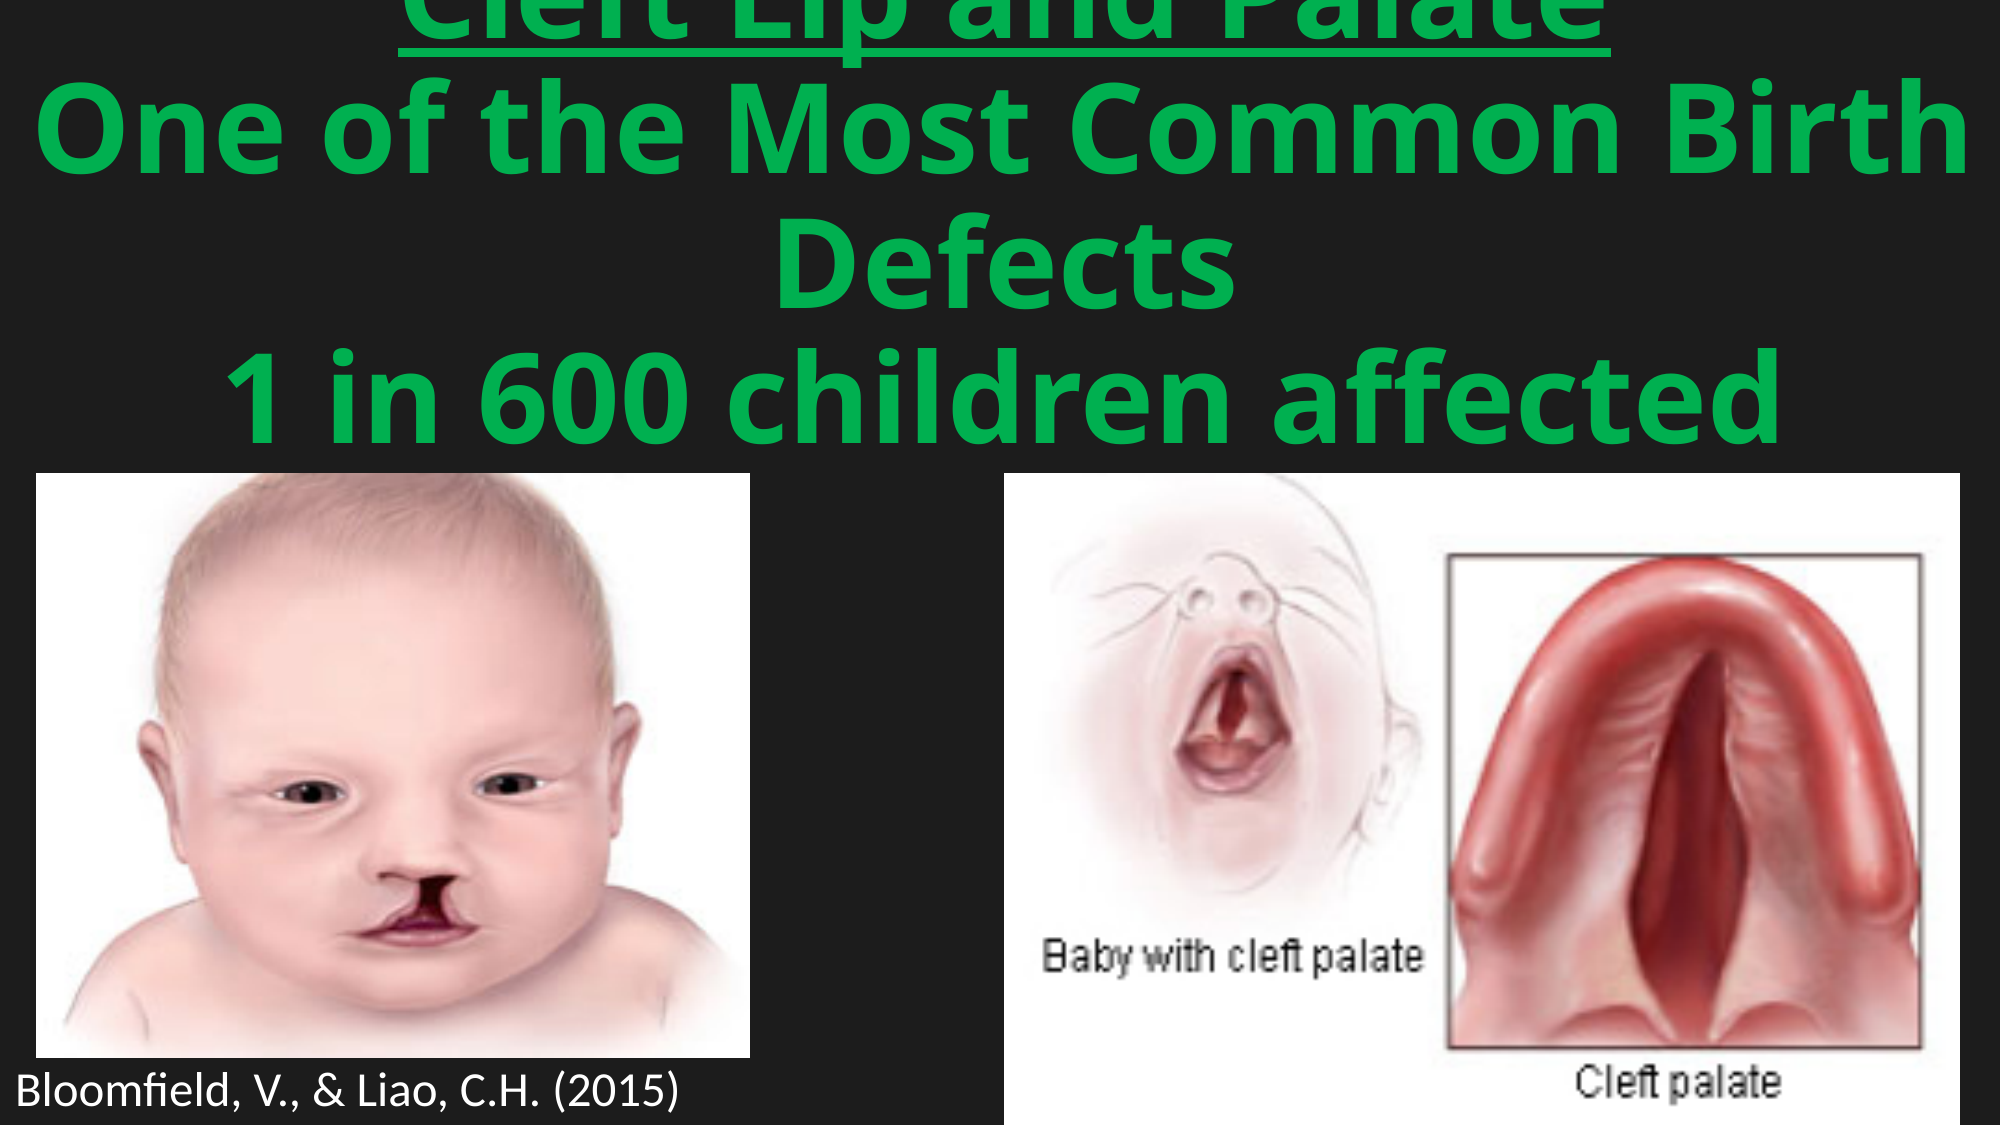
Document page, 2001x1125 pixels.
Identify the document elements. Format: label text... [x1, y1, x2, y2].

text_box Bloomfield, V., & Liao, C.H. (2015) [0, 1057, 1004, 1125]
picture [36, 473, 750, 1058]
picture [1004, 473, 1960, 1125]
title Cleft Lip and Palate One of the Most Common Birth Defects 1 in 600 children affected [0, 0, 2000, 431]
